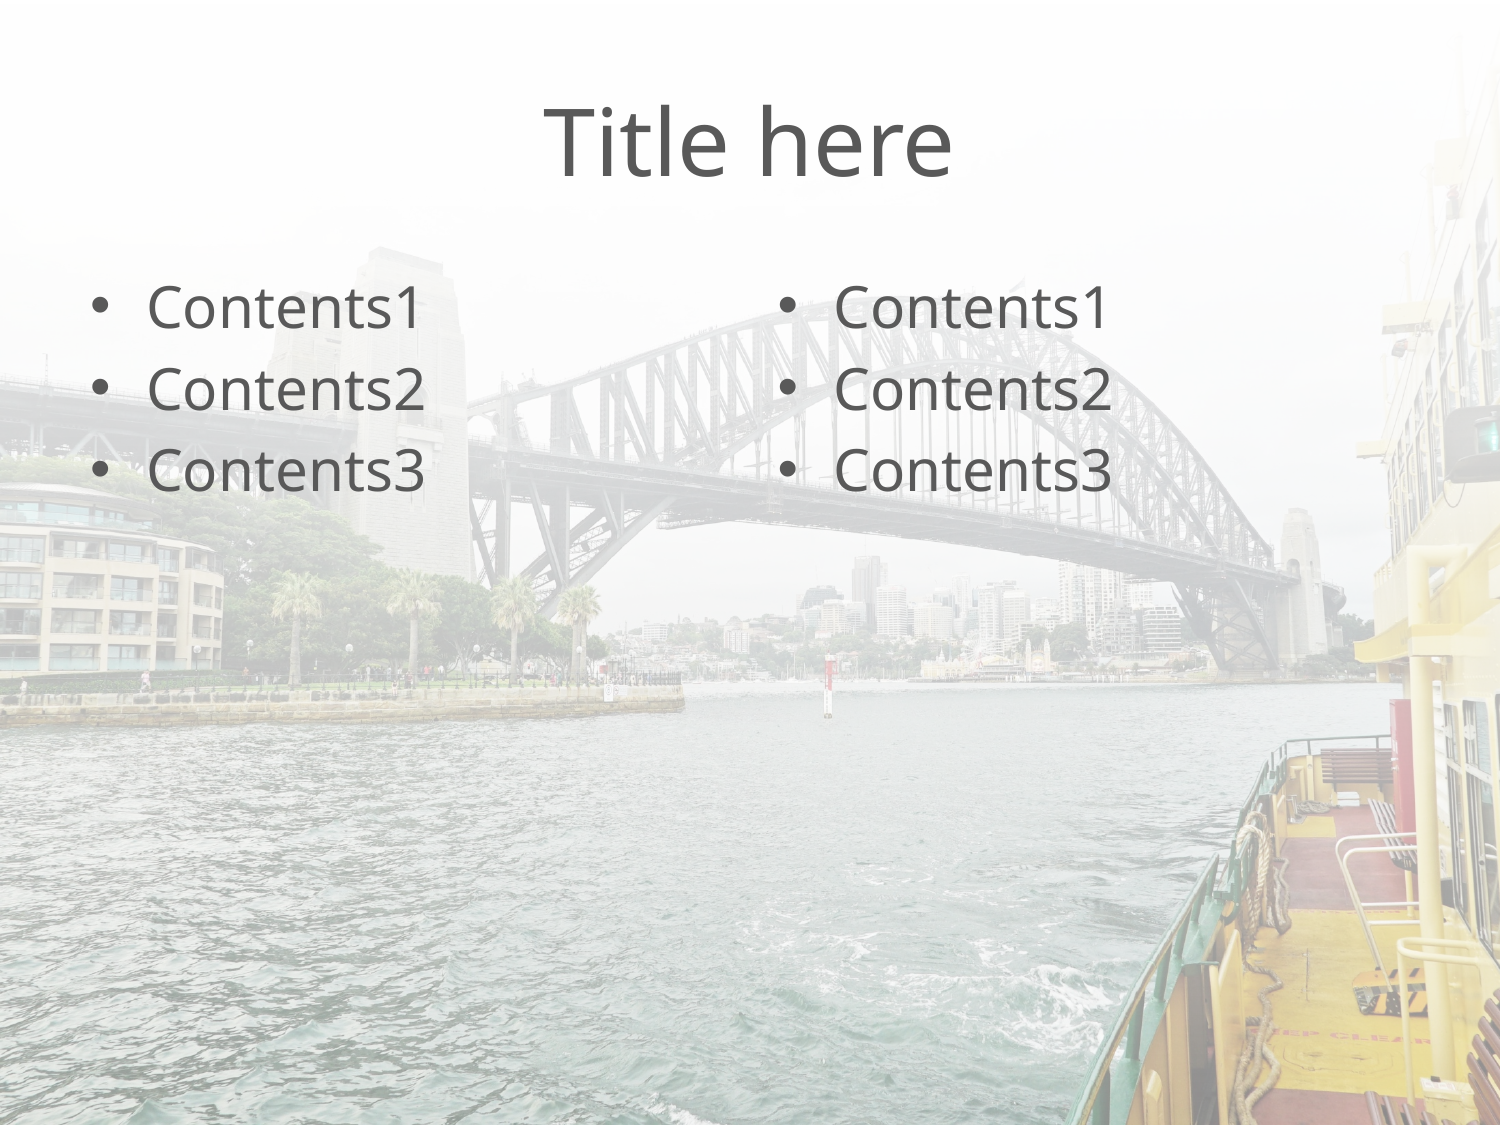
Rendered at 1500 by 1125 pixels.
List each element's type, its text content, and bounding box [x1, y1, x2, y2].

text_box [0, 0, 1500, 1125]
list Contents1 Contents2 Contents3 [762, 262, 1425, 1005]
list Contents1 Contents2 Contents3 [75, 262, 738, 1005]
title Title here [75, 45, 1425, 233]
